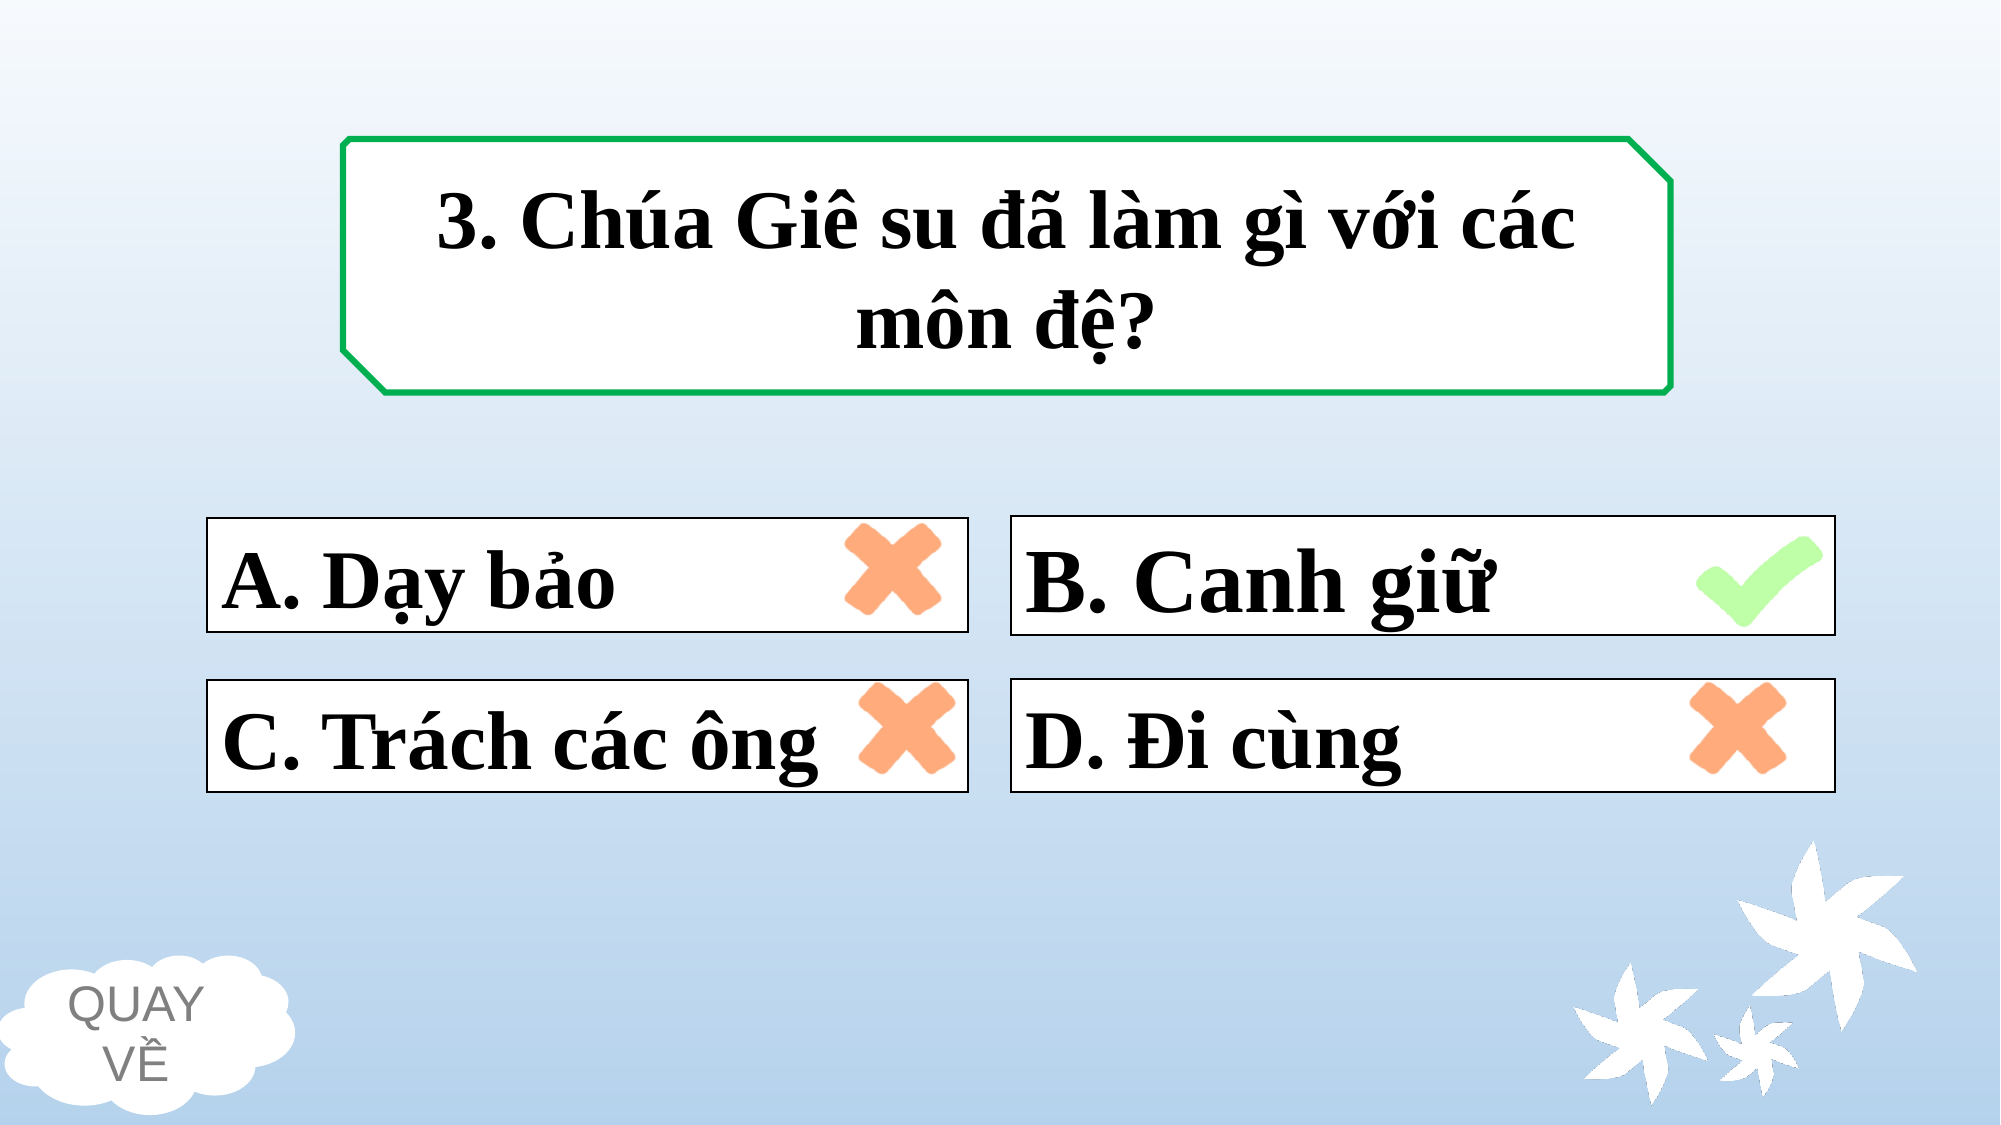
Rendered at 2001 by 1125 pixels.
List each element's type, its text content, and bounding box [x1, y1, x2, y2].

text_box 3. Chúa Giê su đã làm gì với các môn đệ? [341, 137, 1672, 394]
picture [844, 679, 966, 777]
text_box A. Dạy bảo [206, 517, 969, 633]
picture [829, 520, 952, 618]
picture [1675, 679, 1797, 777]
picture [1713, 840, 1917, 1099]
text_box QUAY VỀ [0, 955, 296, 1116]
text_box C. Trách các ông [206, 679, 969, 793]
text_box B. Canh giữ [1010, 515, 1836, 636]
picture [1573, 962, 1708, 1108]
text_box D. Đi cùng [1010, 678, 1836, 793]
picture [1689, 532, 1832, 629]
